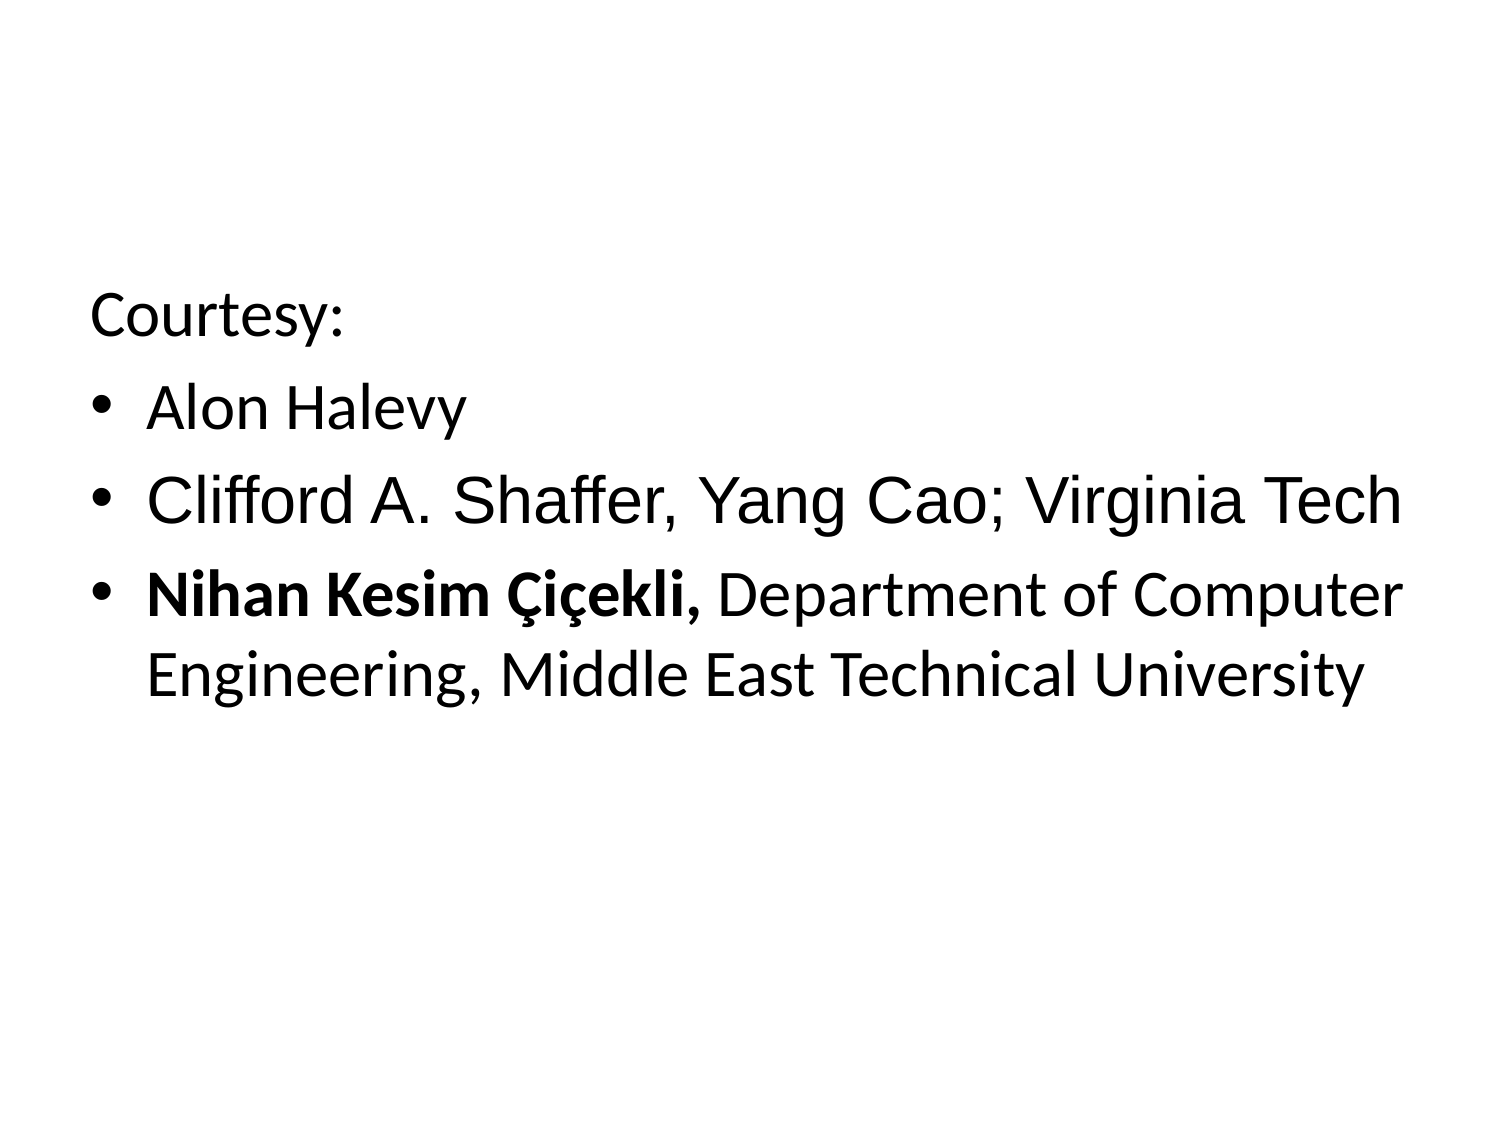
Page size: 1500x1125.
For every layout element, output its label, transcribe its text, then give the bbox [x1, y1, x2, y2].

list Courtesy: Alon Halevy Clifford A. Shaffer, Yang Cao; Virginia Tech Nihan Kesim Çiçekli, Department of Computer Engineering, Middle East Technical University [75, 262, 1425, 1005]
